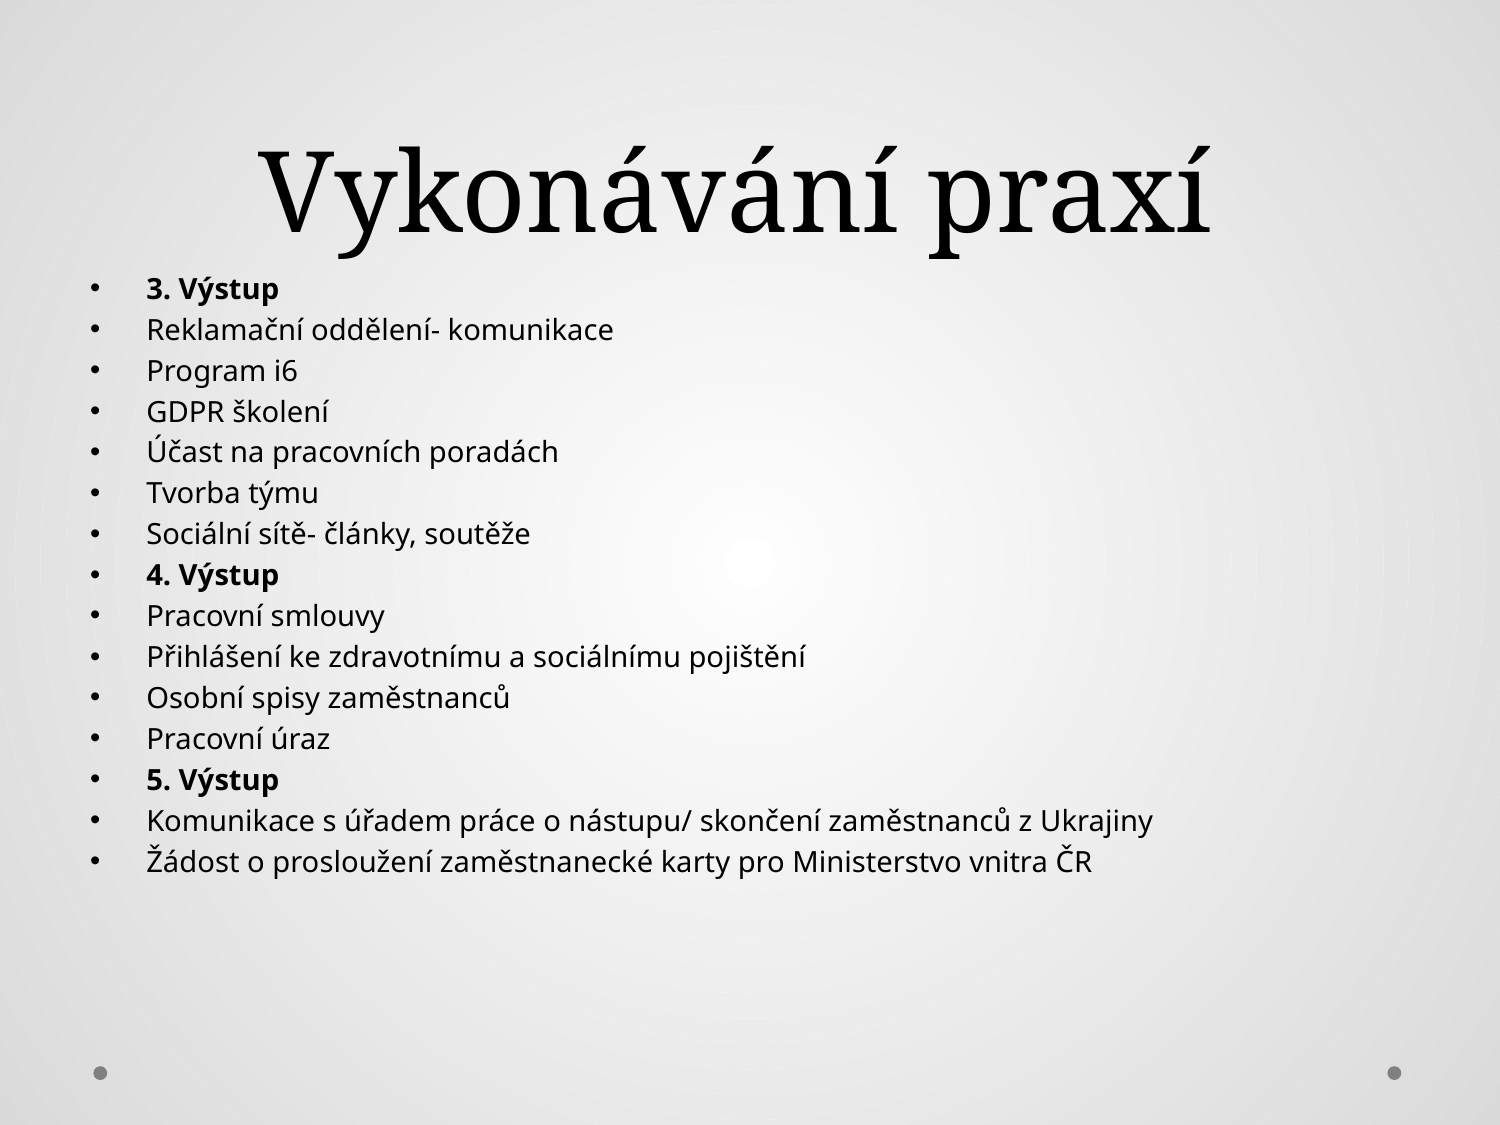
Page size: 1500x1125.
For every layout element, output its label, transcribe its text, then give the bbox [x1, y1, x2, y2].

title Vykonávání praxí [75, 0, 1425, 262]
list 3. Výstup Reklamační oddělení- komunikace Program i6 GDPR školení Účast na pracovních poradách Tvorba týmu Sociální sítě- články, soutěže 4. Výstup Pracovní smlouvy Přihlášení ke zdravotnímu a sociálnímu pojištění Osobní spisy zaměstnanců Pracovní úraz 5. Výstup Komunikace s úřadem práce o nástupu/ skončení zaměstnanců z Ukrajiny Žádost o prosloužení zaměstnanecké karty pro Ministerstvo vnitra ČR [75, 262, 1425, 1005]
